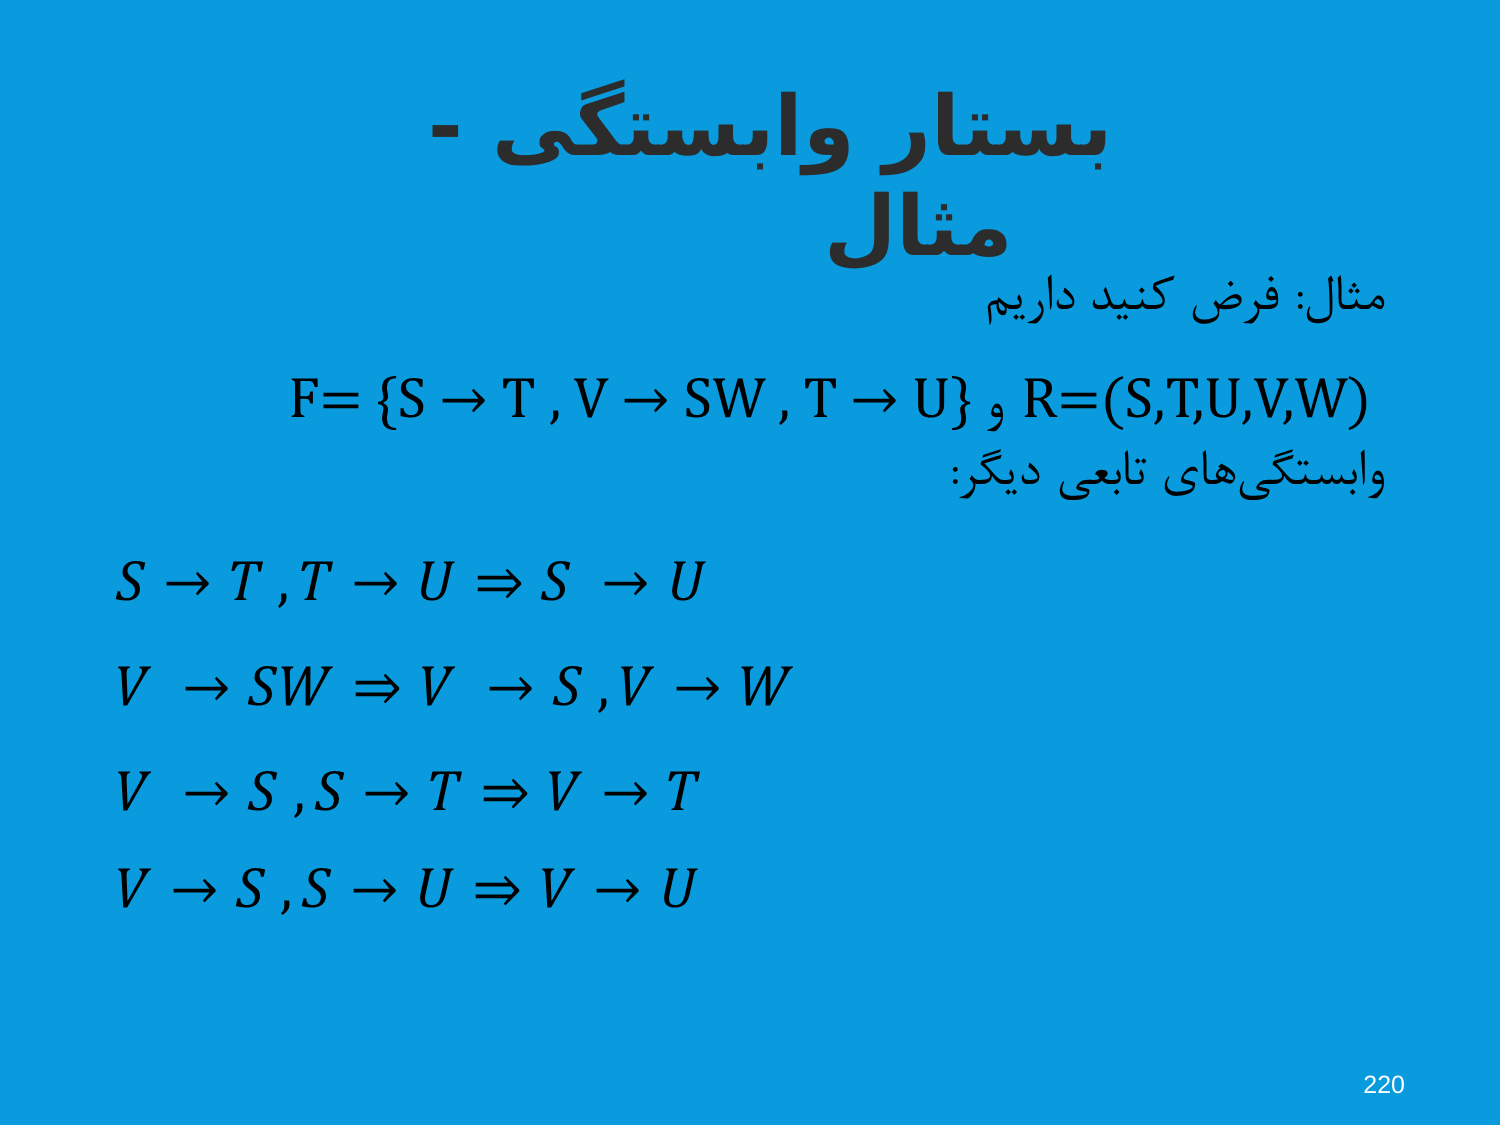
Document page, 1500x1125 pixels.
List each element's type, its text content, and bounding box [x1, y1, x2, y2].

picture [904, 192, 1006, 255]
slide_number 220 [1355, 1053, 1473, 1114]
text_box [100, 255, 1400, 943]
picture [831, 243, 845, 255]
text_box بستار وابستگی -مثال [242, 65, 1129, 173]
picture [870, 192, 888, 255]
